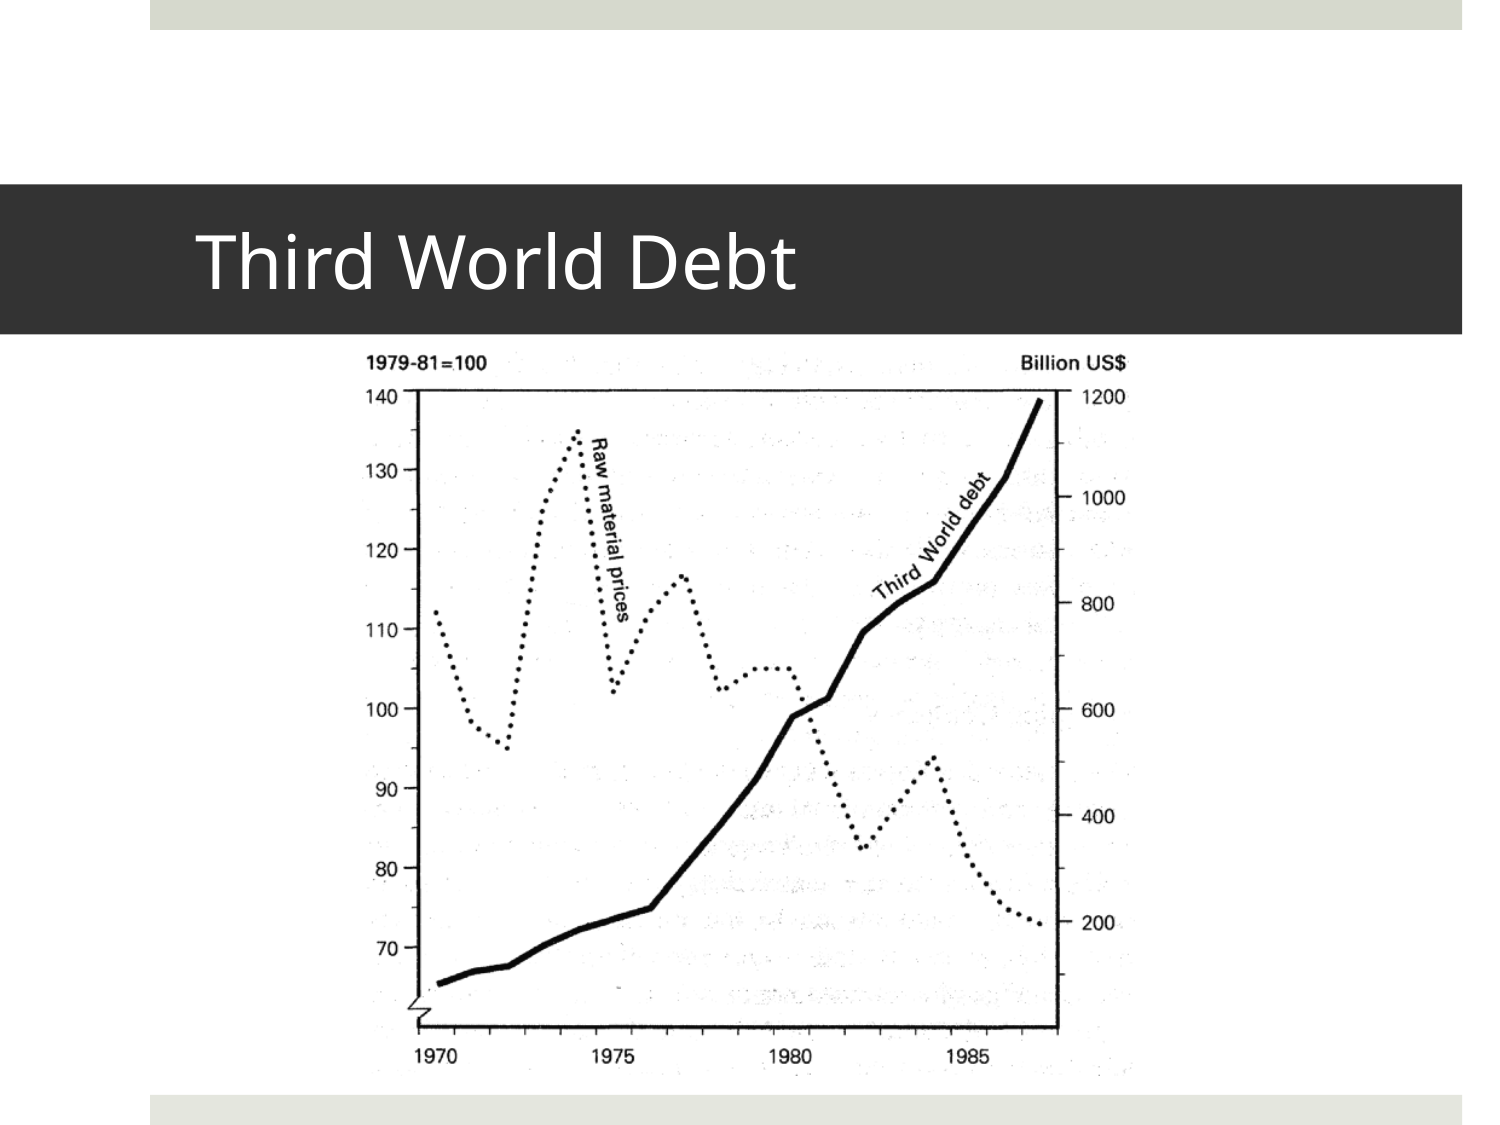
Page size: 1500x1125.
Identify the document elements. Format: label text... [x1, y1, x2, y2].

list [0, 346, 1500, 1076]
title Third World Debt [0, 184, 1463, 335]
